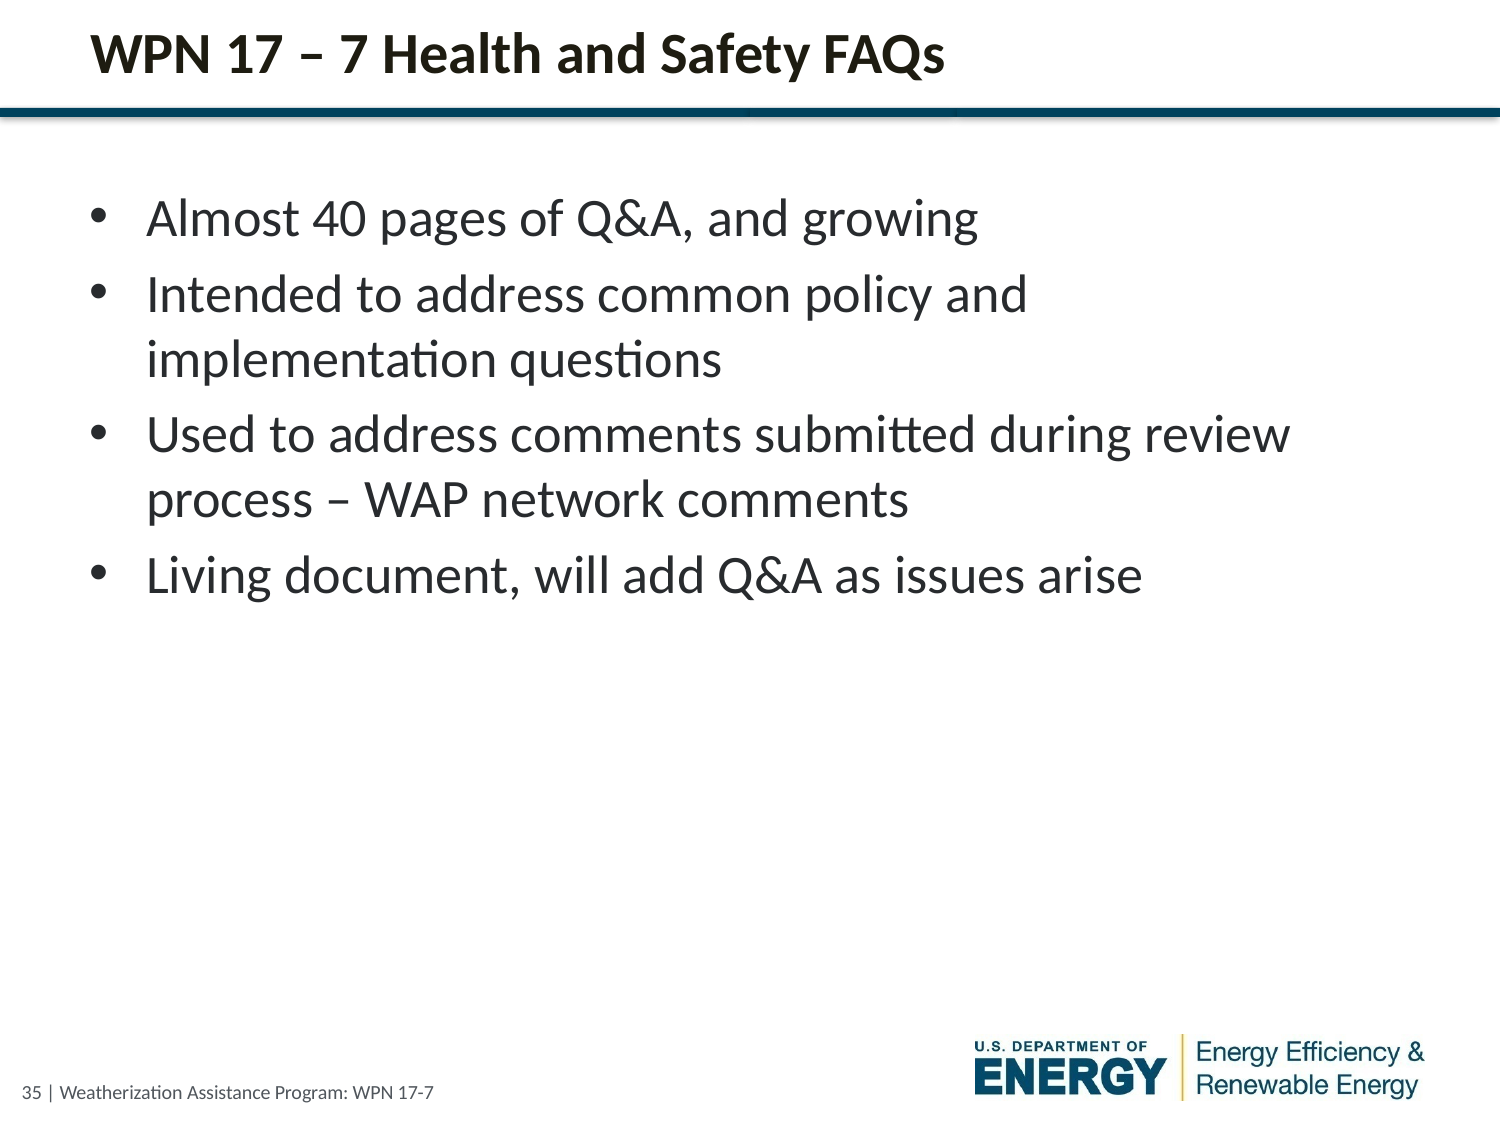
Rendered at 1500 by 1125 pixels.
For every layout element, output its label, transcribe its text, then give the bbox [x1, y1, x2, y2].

title WPN 17 – 7 Health and Safety FAQs [75, 0, 1425, 113]
picture [975, 1034, 1425, 1101]
list Almost 40 pages of Q&A, and growing Intended to address common policy and implementation questions Used to address comments submitted during review process – WAP network comments Living document, will add Q&A as issues arise [75, 174, 1388, 1000]
